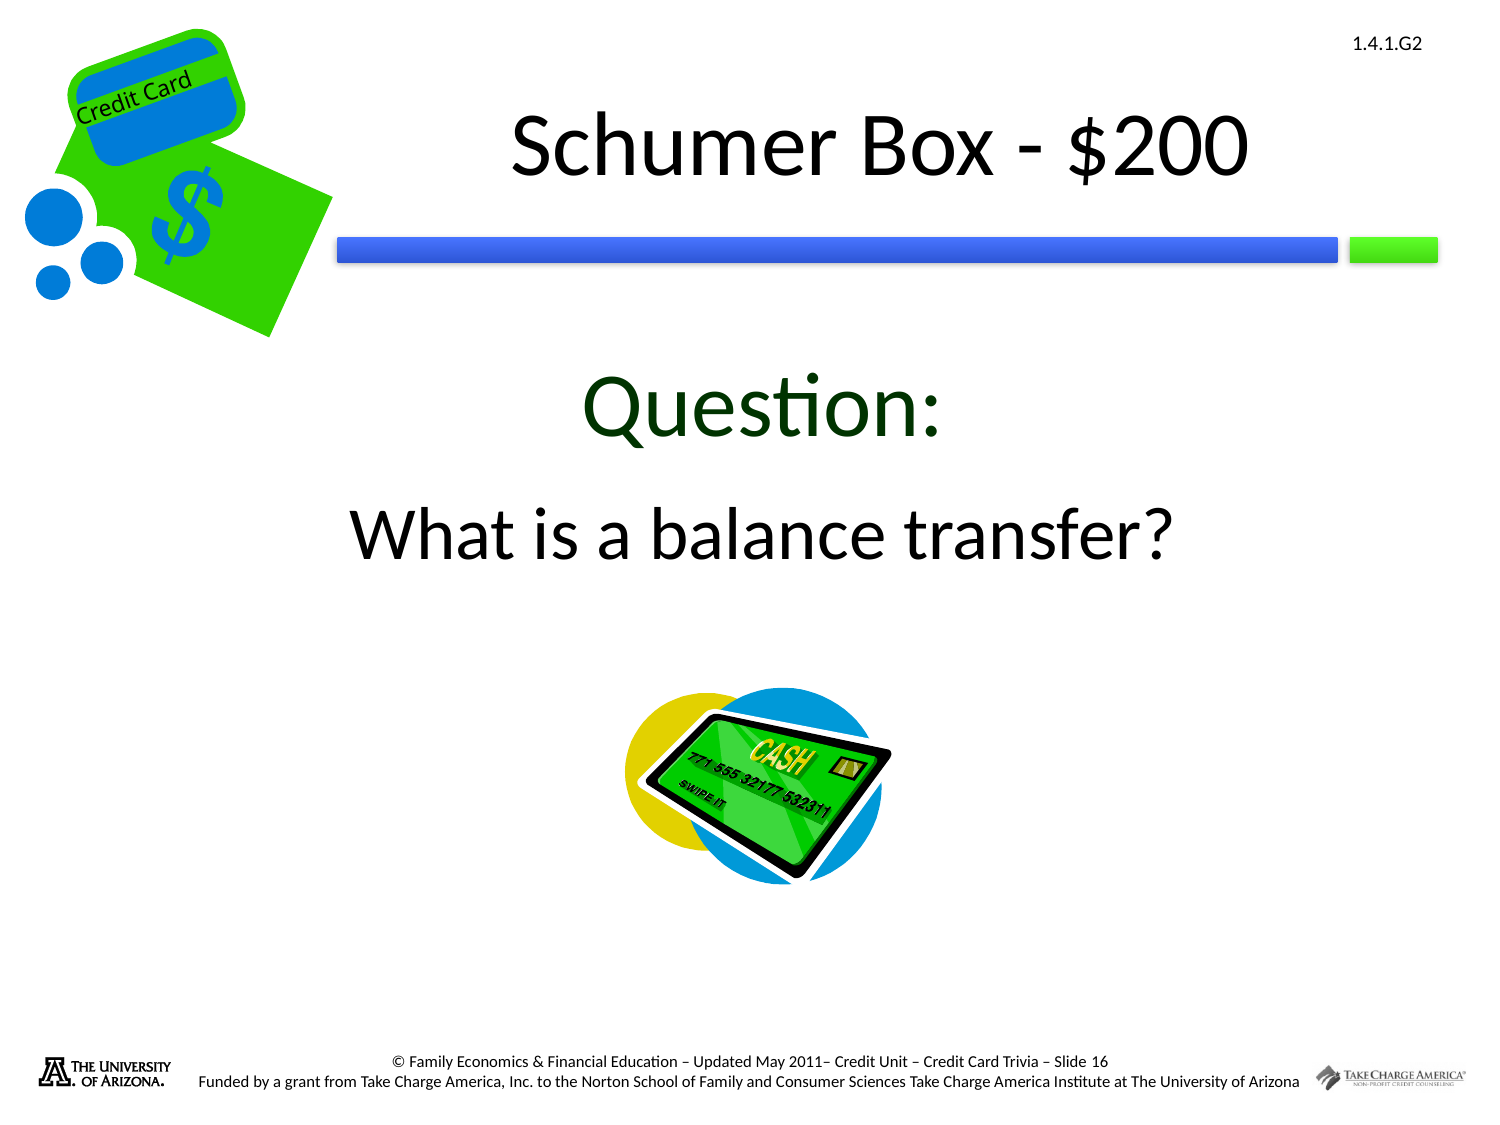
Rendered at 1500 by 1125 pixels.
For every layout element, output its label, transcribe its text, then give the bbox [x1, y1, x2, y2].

list Question: What is a balance transfer? [137, 337, 1389, 638]
text_box [249, 525, 1150, 571]
title Schumer Box - $200 [337, 45, 1425, 233]
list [624, 687, 904, 888]
